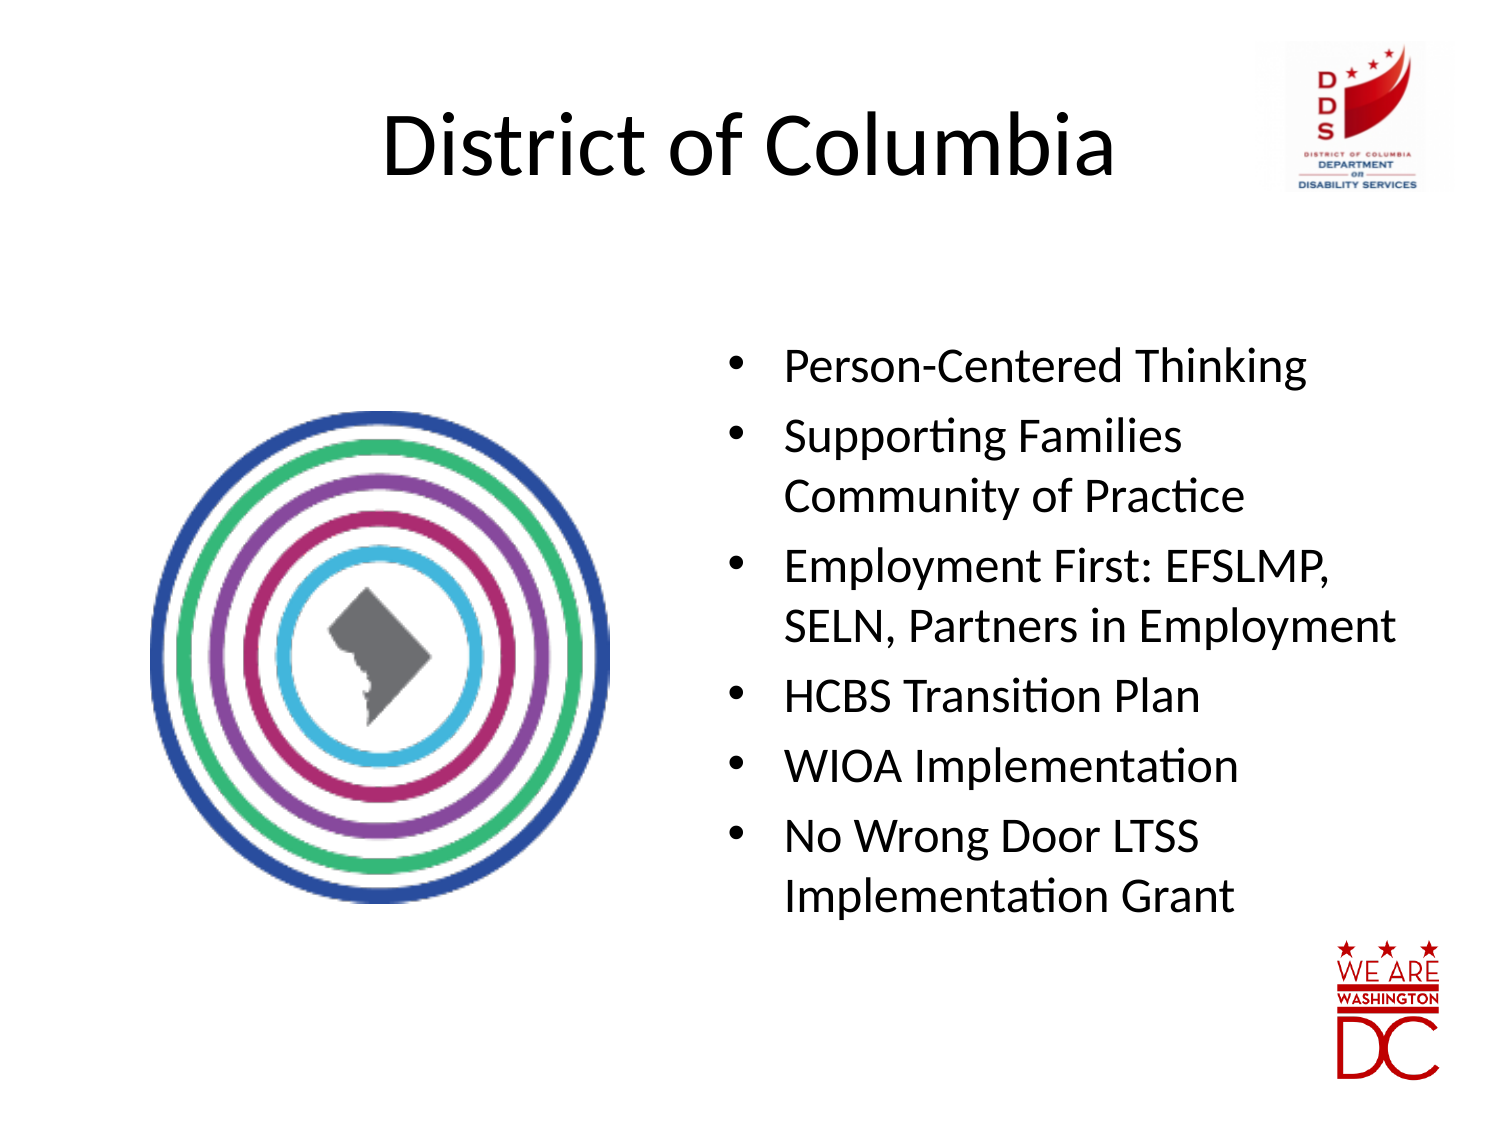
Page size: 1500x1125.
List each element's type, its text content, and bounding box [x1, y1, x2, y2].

title District of Columbia [75, 45, 1425, 233]
list Person-Centered Thinking Supporting Families Community of Practice Employment First: EFSLMP, SELN, Partners in Employment HCBS Transition Plan WIOA Implementation No Wrong Door LTSS Implementation Grant [712, 324, 1423, 954]
picture [1320, 938, 1455, 1081]
picture [1255, 41, 1455, 192]
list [149, 411, 610, 905]
